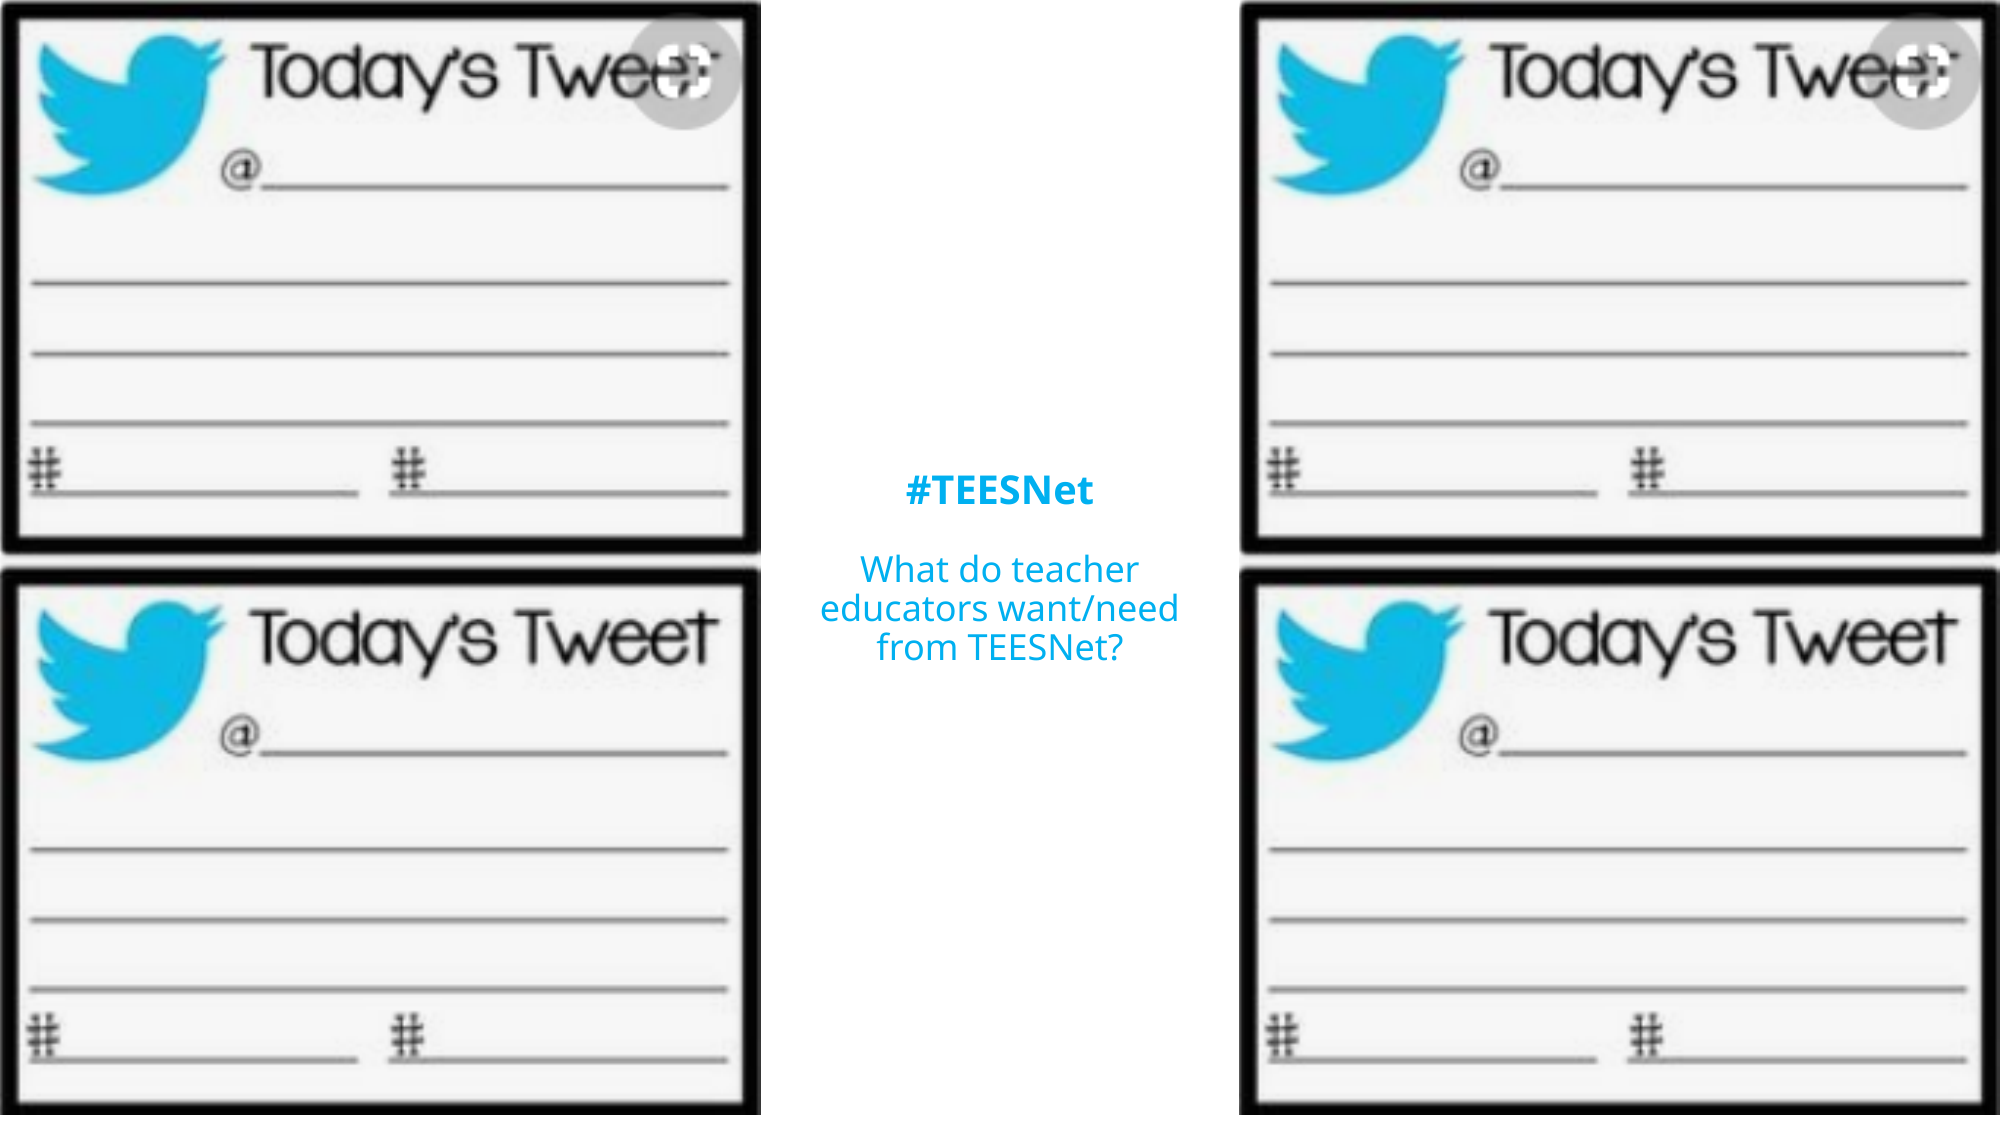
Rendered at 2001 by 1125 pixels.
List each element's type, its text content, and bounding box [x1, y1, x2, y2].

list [0, 0, 761, 1115]
picture [1239, 0, 2000, 1115]
title #TEESNet What do teacher educators want/need from TEESNet? [776, 460, 1224, 678]
